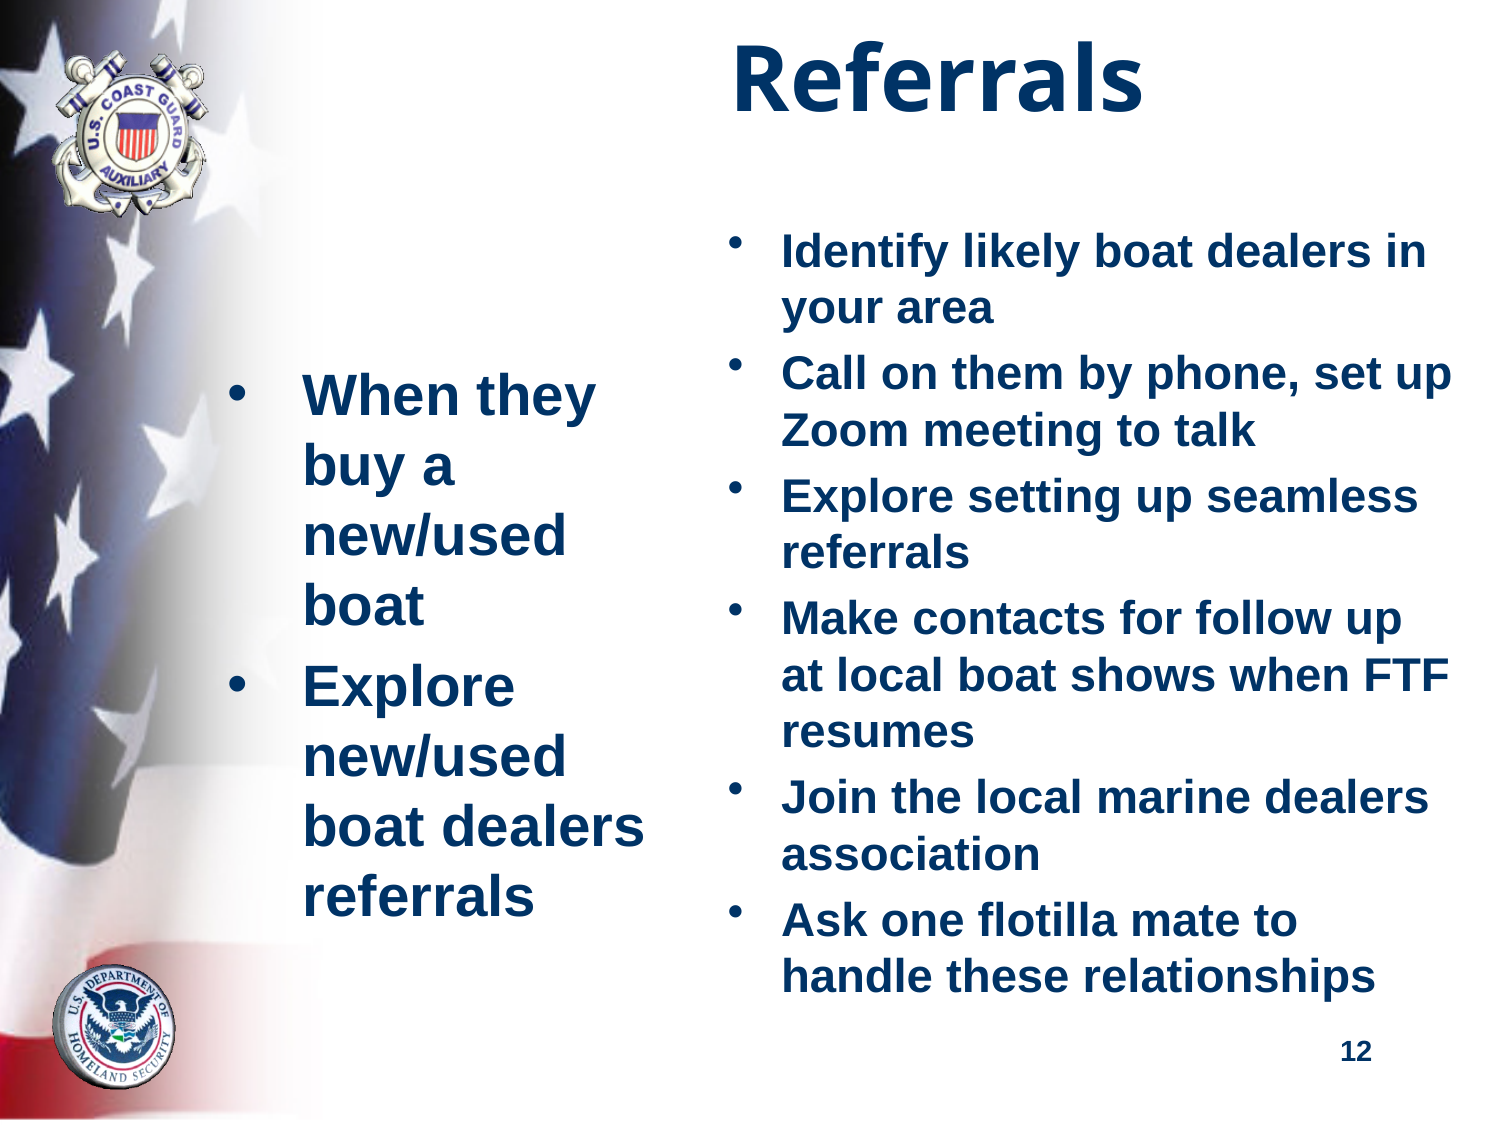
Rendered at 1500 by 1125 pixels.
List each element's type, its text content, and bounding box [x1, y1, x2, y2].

list When they buy a new/used boat Explore new/used boat dealers referrals [212, 350, 697, 976]
picture [0, 0, 1500, 1125]
title Referrals [375, 0, 1500, 138]
list Identify likely boat dealers in your area Call on them by phone, set up Zoom meeting to talk Explore setting up seamless referrals Make contacts for follow up at local boat shows when FTF resumes Join the local marine dealers association Ask one flotilla mate to handle these relationships [712, 212, 1472, 1012]
slide_number 12 [1074, 1025, 1388, 1100]
